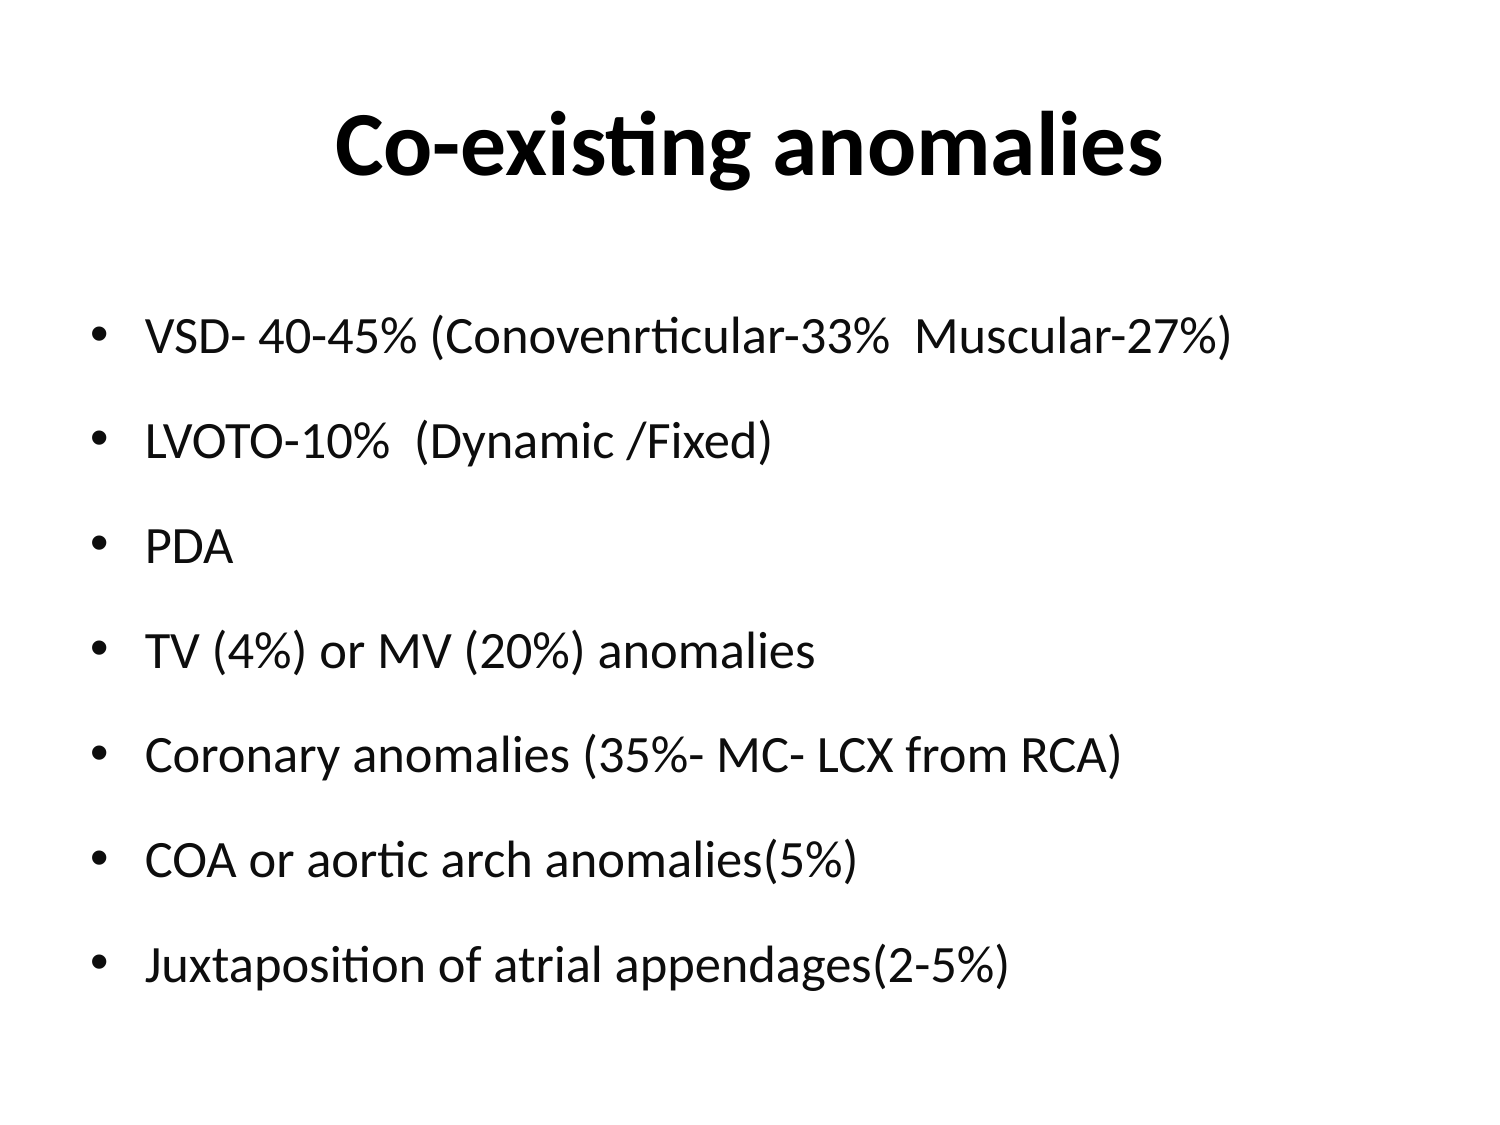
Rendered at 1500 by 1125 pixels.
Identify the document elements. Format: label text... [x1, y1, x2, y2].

title Co-existing anomalies [75, 45, 1425, 233]
list VSD- 40-45% (Conovenrticular-33% Muscular-27%) LVOTO-10% (Dynamic /Fixed) PDA TV (4%) or MV (20%) anomalies Coronary anomalies (35%- MC- LCX from RCA) COA or aortic arch anomalies(5%) Juxtaposition of atrial appendages(2-5%) [75, 262, 1425, 1005]
